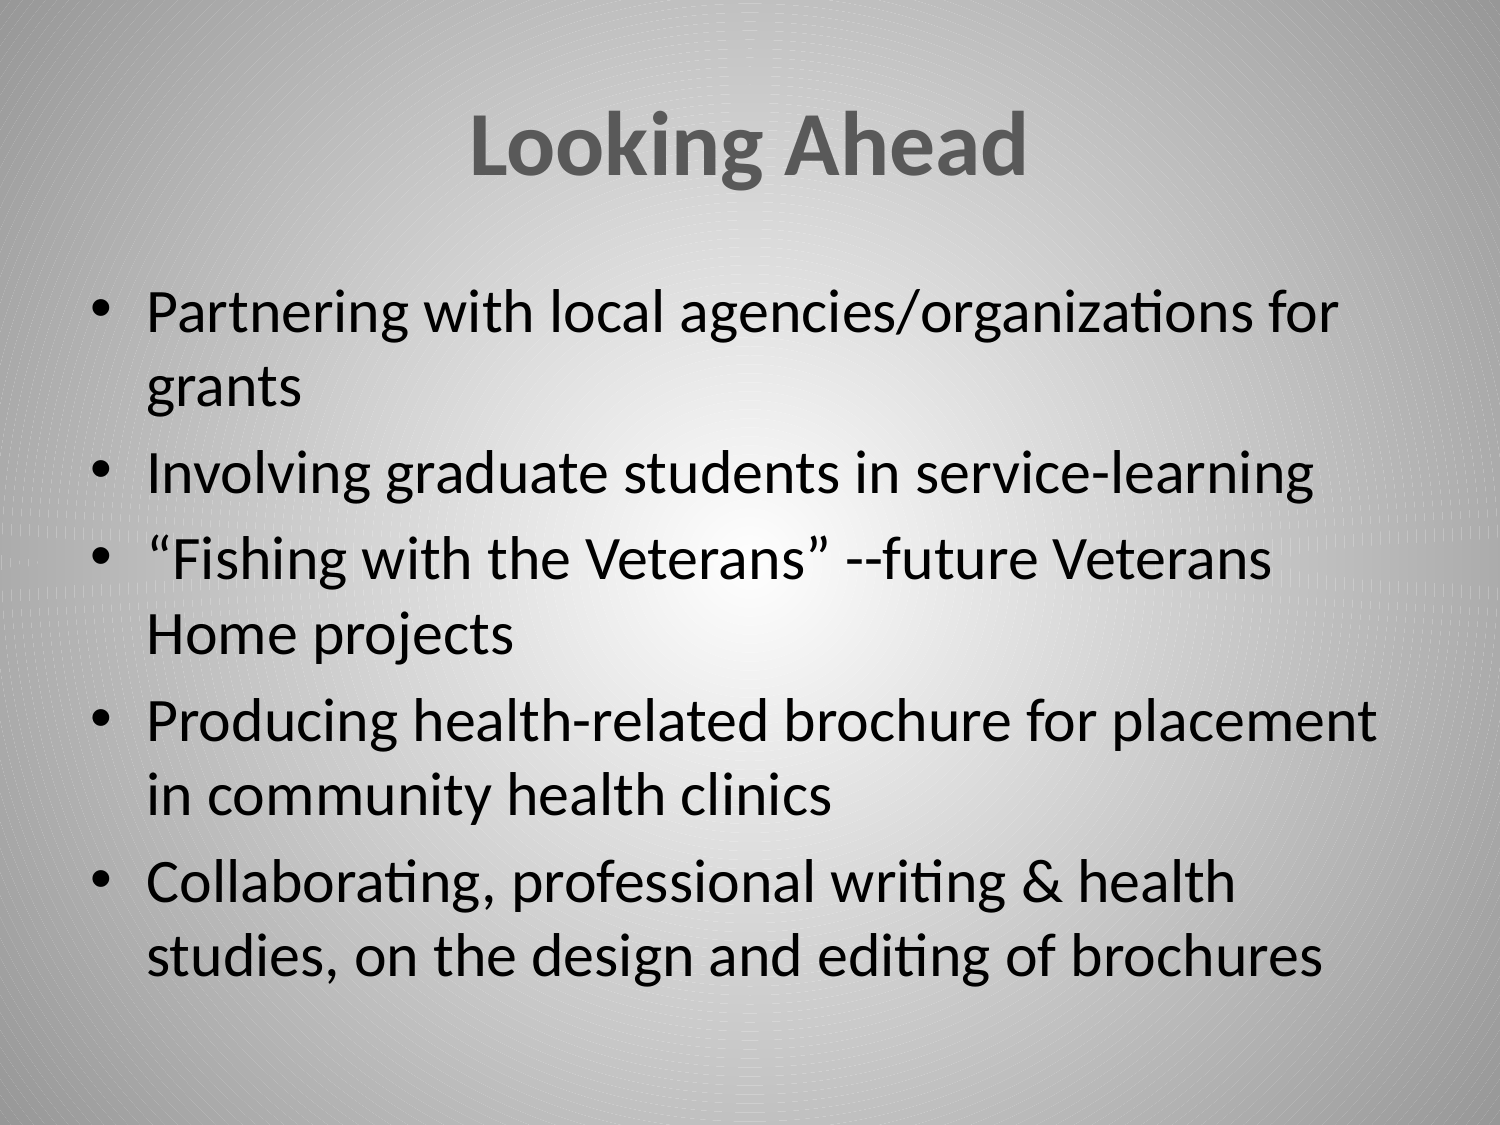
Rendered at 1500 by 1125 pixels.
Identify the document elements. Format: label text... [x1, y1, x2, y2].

list Partnering with local agencies/organizations for grants Involving graduate students in service-learning “Fishing with the Veterans” --future Veterans Home projects Producing health-related brochure for placement in community health clinics Collaborating, professional writing & health studies, on the design and editing of brochures [75, 262, 1425, 1005]
title Looking Ahead [75, 45, 1425, 233]
